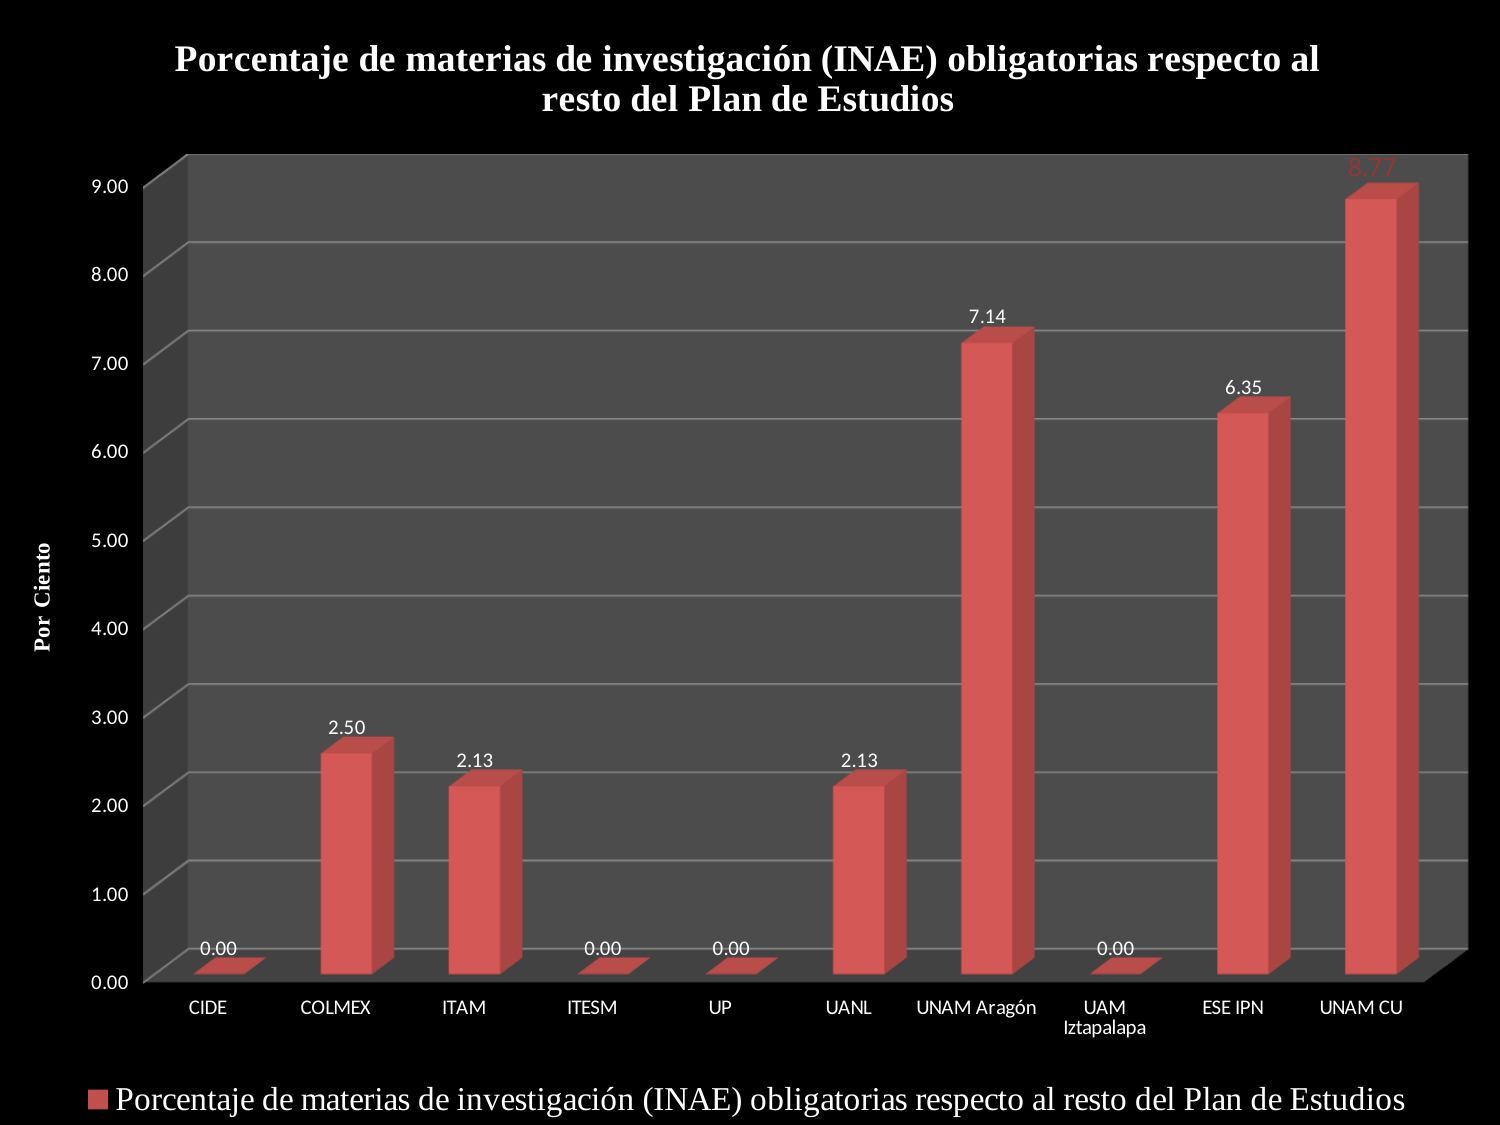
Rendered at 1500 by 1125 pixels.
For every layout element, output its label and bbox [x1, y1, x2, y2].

chart [0, 0, 1500, 1125]
